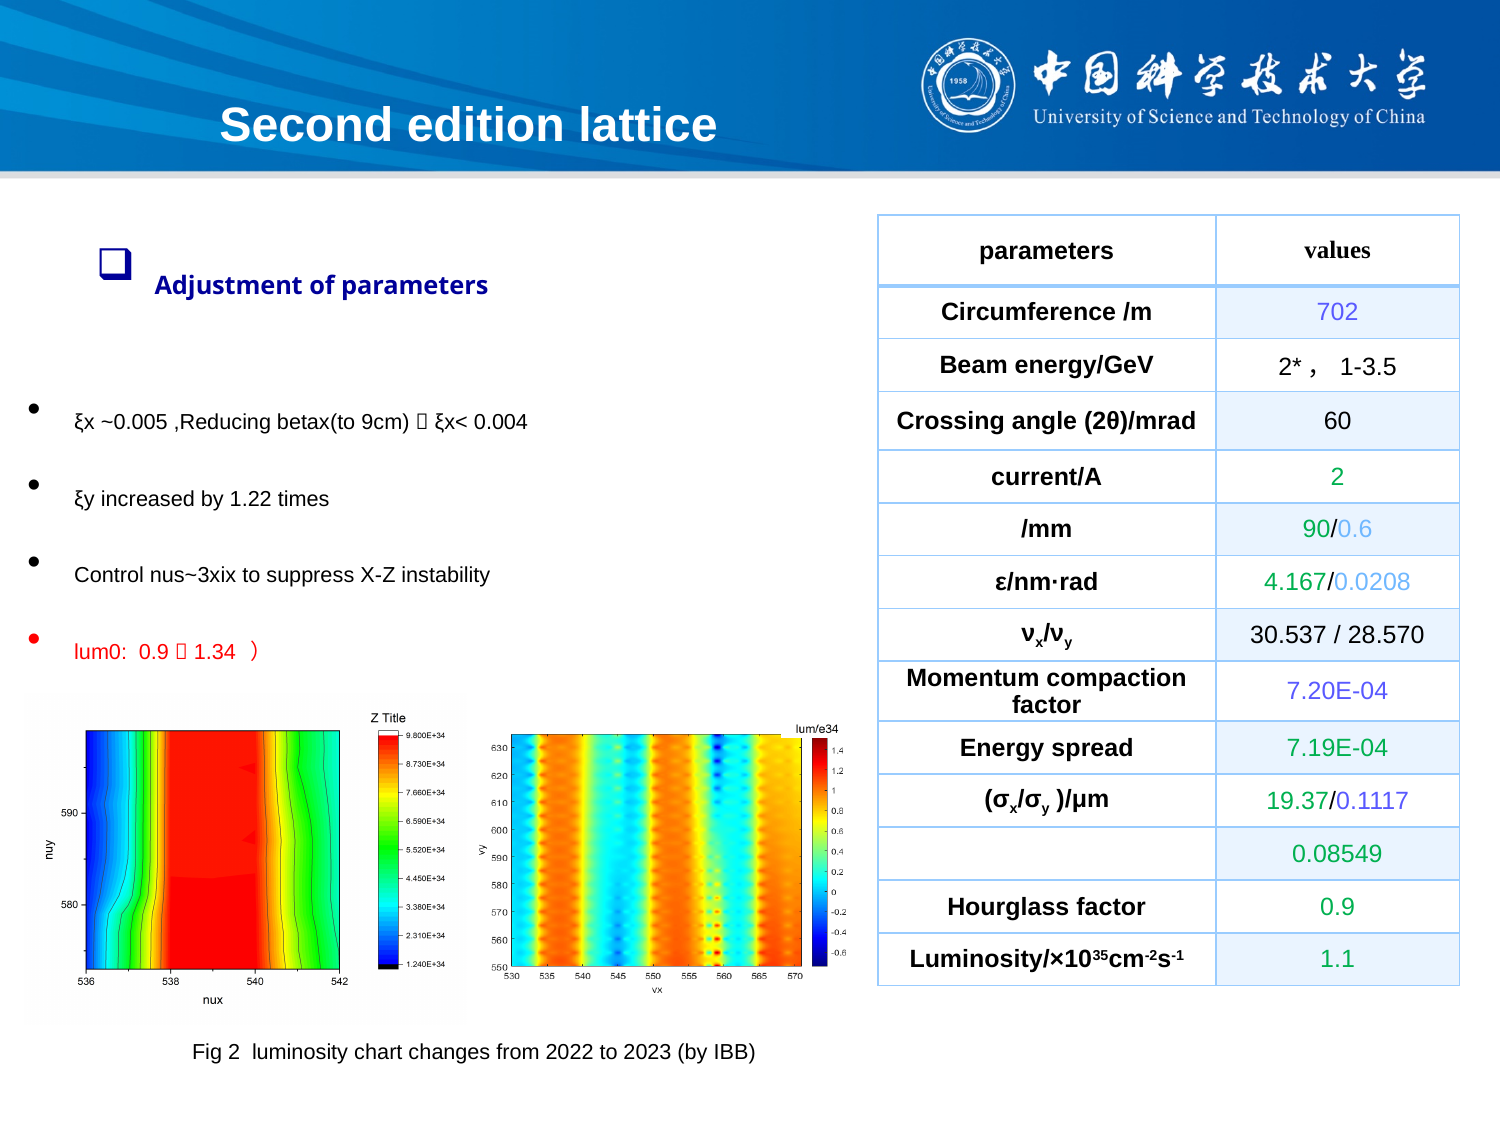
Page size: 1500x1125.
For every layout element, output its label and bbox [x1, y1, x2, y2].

picture [0, 0, 1500, 1125]
text_box [467, 715, 875, 993]
